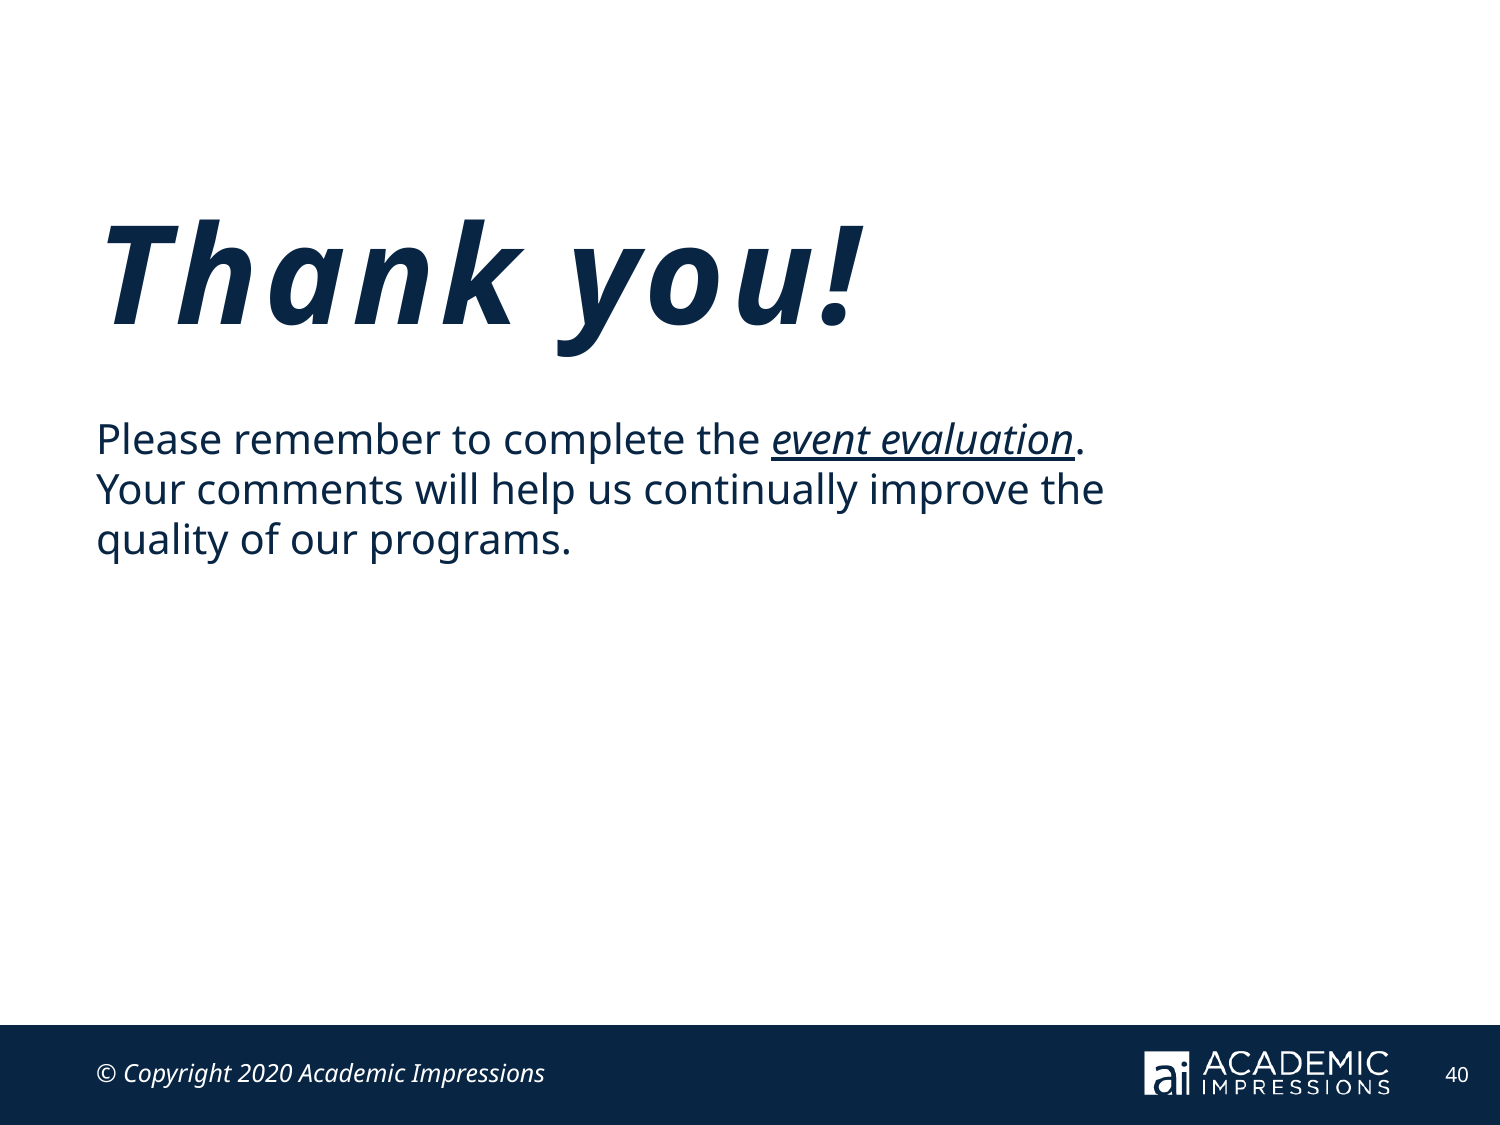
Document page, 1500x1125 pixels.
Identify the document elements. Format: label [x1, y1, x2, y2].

picture [1137, 1044, 1396, 1101]
